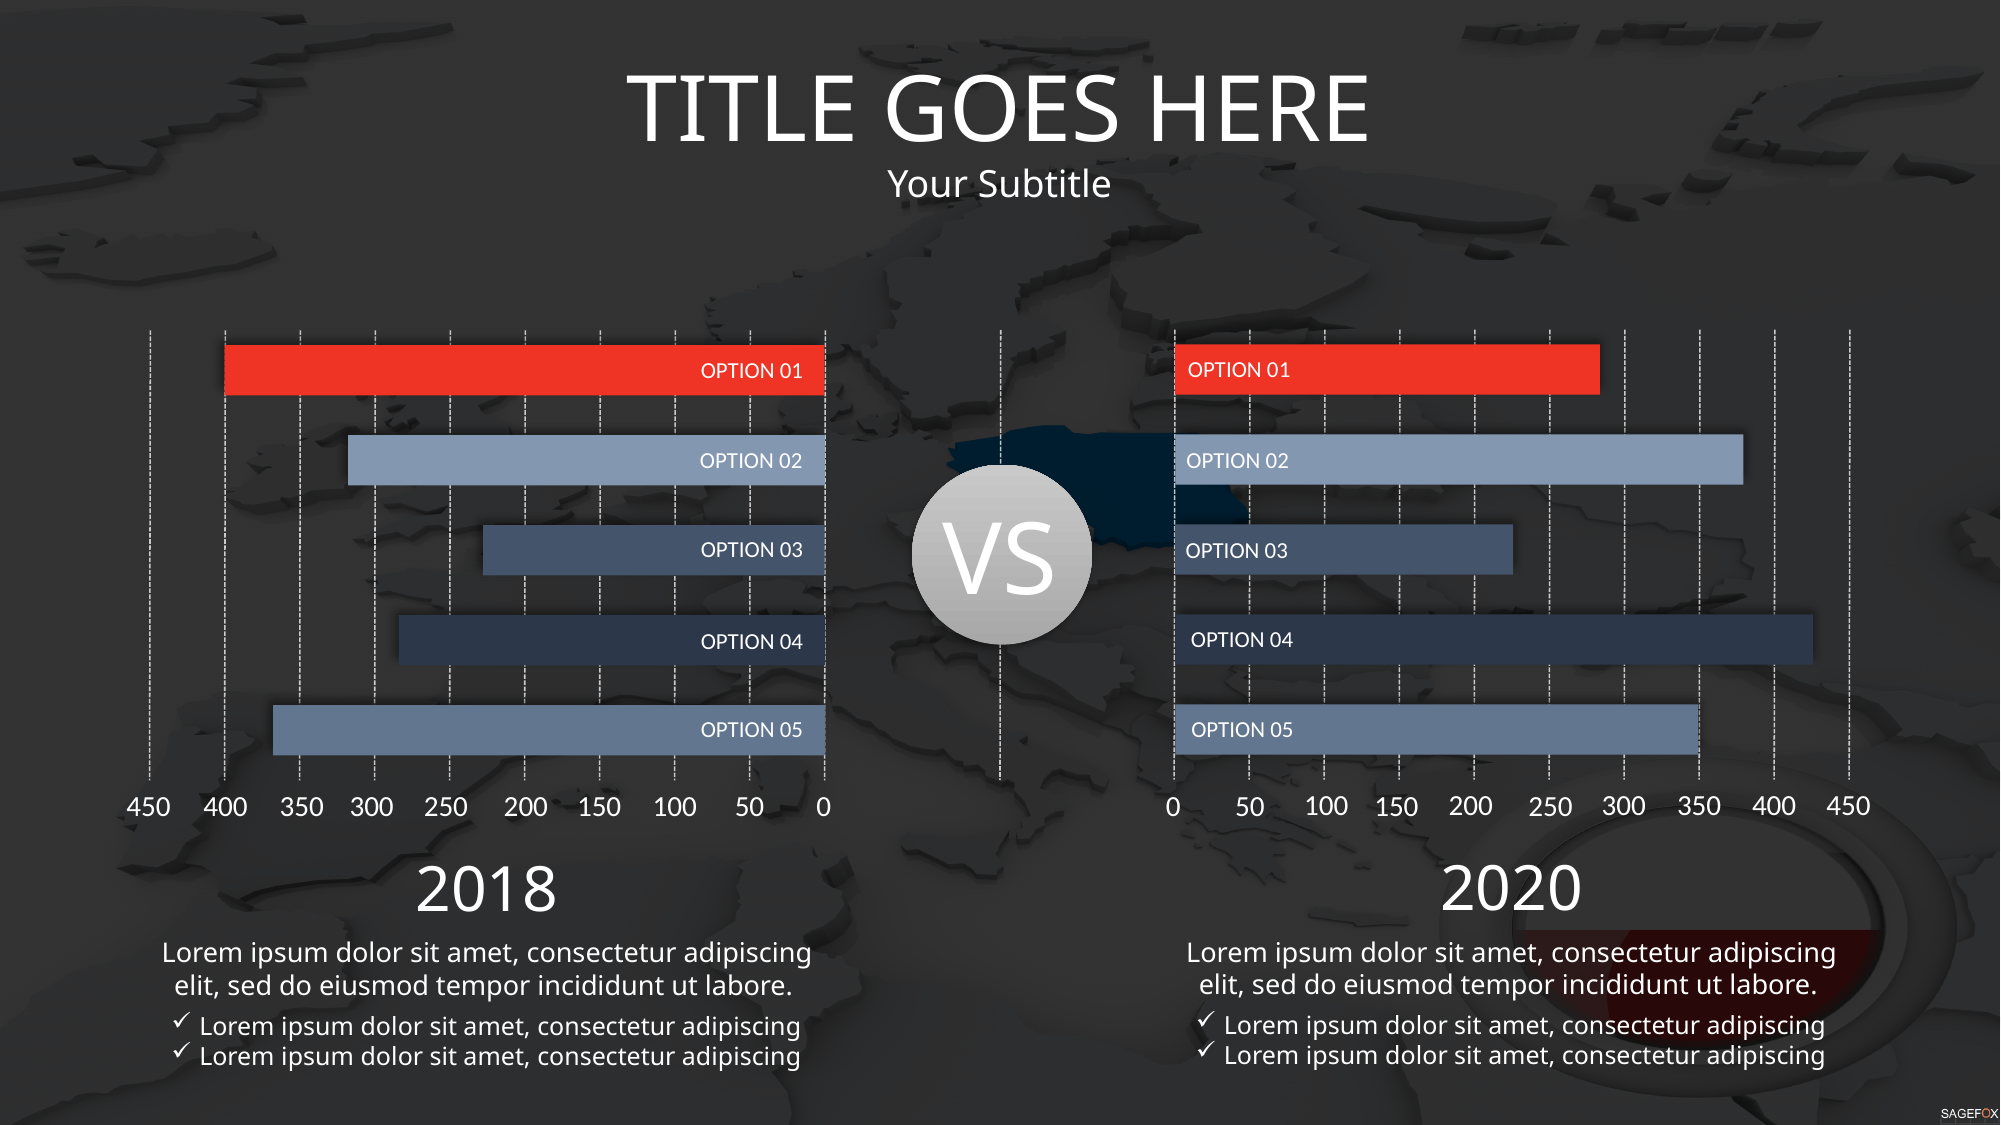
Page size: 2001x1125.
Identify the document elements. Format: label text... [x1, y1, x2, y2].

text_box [273, 704, 825, 756]
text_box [1174, 329, 1850, 779]
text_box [1175, 614, 1814, 665]
text_box VS [917, 556, 1083, 615]
text_box 2018 Lorem ipsum dolor sit amet, consectetur adipiscing elit, sed do eiusmod tempor incididunt ut labore. Lorem ipsum dolor sit amet, consectetur adipiscing Lorem ipsum dolor sit amet, consectetur adipiscing [140, 841, 833, 1078]
picture [0, 0, 2001, 1125]
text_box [1128, 779, 1886, 831]
text_box [911, 522, 917, 554]
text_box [483, 524, 825, 576]
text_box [1171, 434, 1744, 485]
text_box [398, 614, 825, 666]
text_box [224, 344, 825, 396]
text_box [1083, 556, 1094, 597]
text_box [1173, 344, 1600, 395]
text_box [911, 556, 917, 588]
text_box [348, 434, 825, 486]
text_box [1175, 704, 1698, 755]
text_box TITLE GOES HERE Your Subtitle [548, 42, 1452, 212]
text_box [1083, 513, 1094, 554]
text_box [103, 779, 862, 831]
text_box [933, 615, 1071, 646]
text_box [934, 463, 1070, 494]
text_box 2020 Lorem ipsum dolor sit amet, consectetur adipiscing elit, sed do eiusmod tempor incididunt ut labore. Lorem ipsum dolor sit amet, consectetur adipiscing Lorem ipsum dolor sit amet, consectetur adipiscing [1165, 840, 1858, 1078]
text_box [149, 330, 826, 779]
text_box VS [917, 494, 1083, 554]
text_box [1170, 524, 1514, 575]
